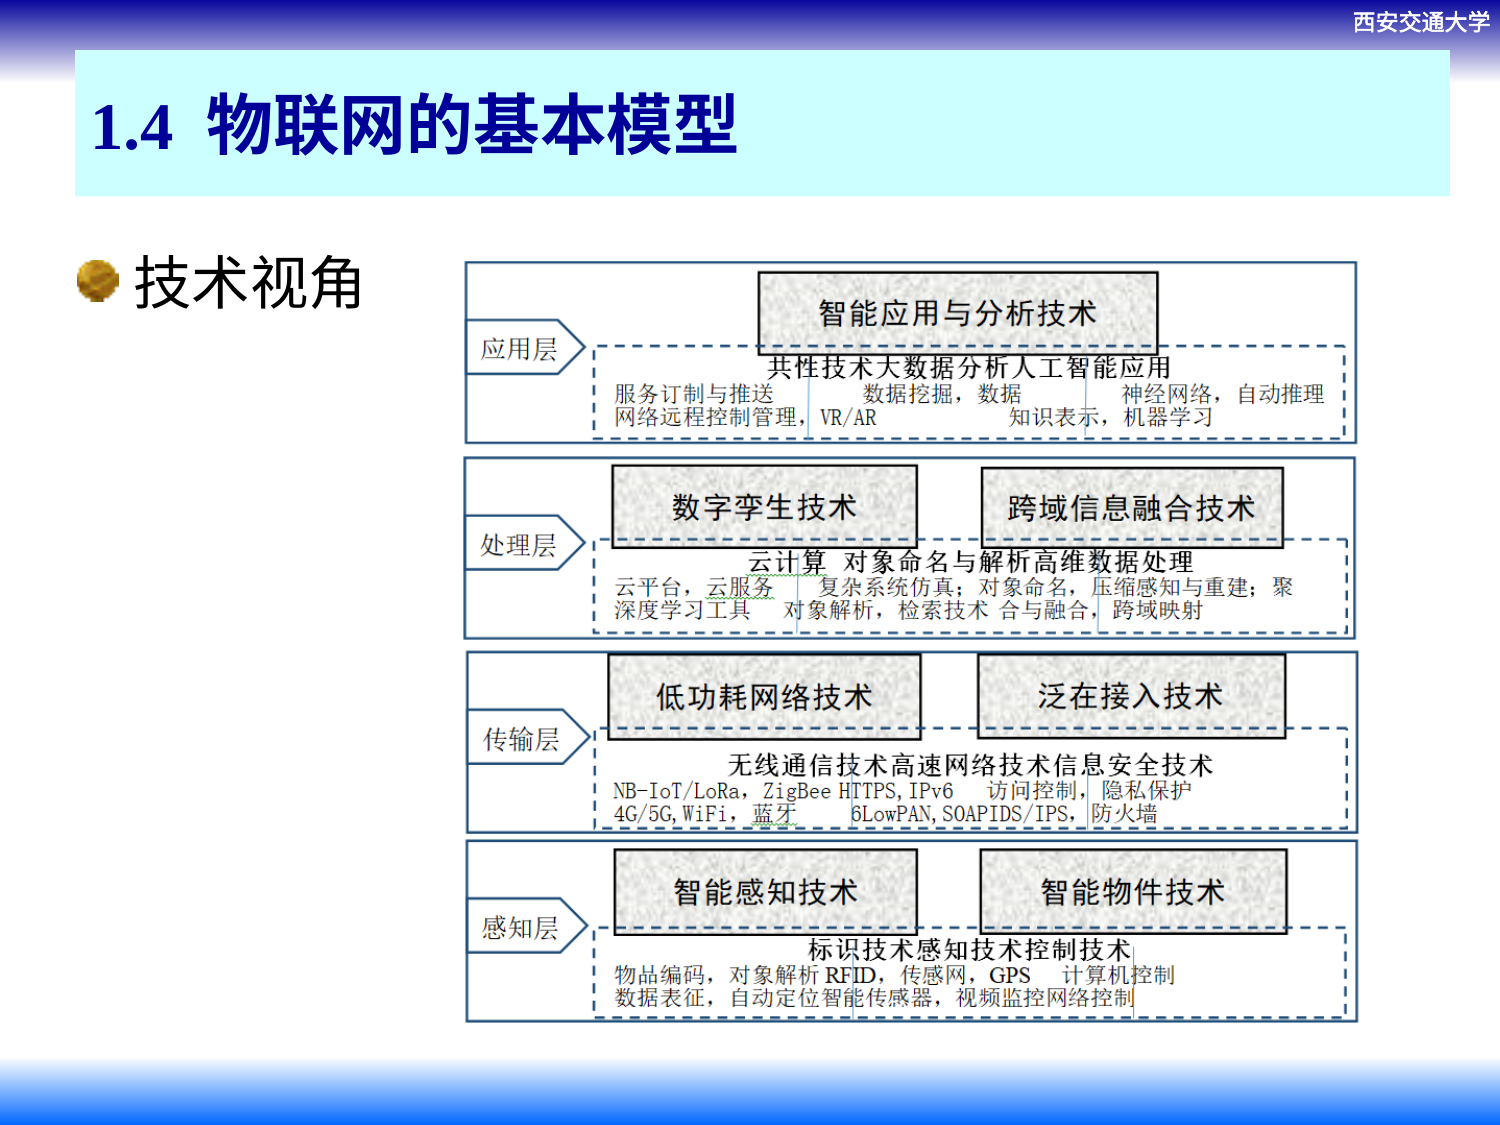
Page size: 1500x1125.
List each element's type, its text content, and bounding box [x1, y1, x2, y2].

picture [454, 255, 1372, 1033]
title 1.4 物联网的基本模型 [75, 50, 1450, 197]
list 技术视角 [62, 231, 1450, 1050]
picture [77, 260, 119, 302]
